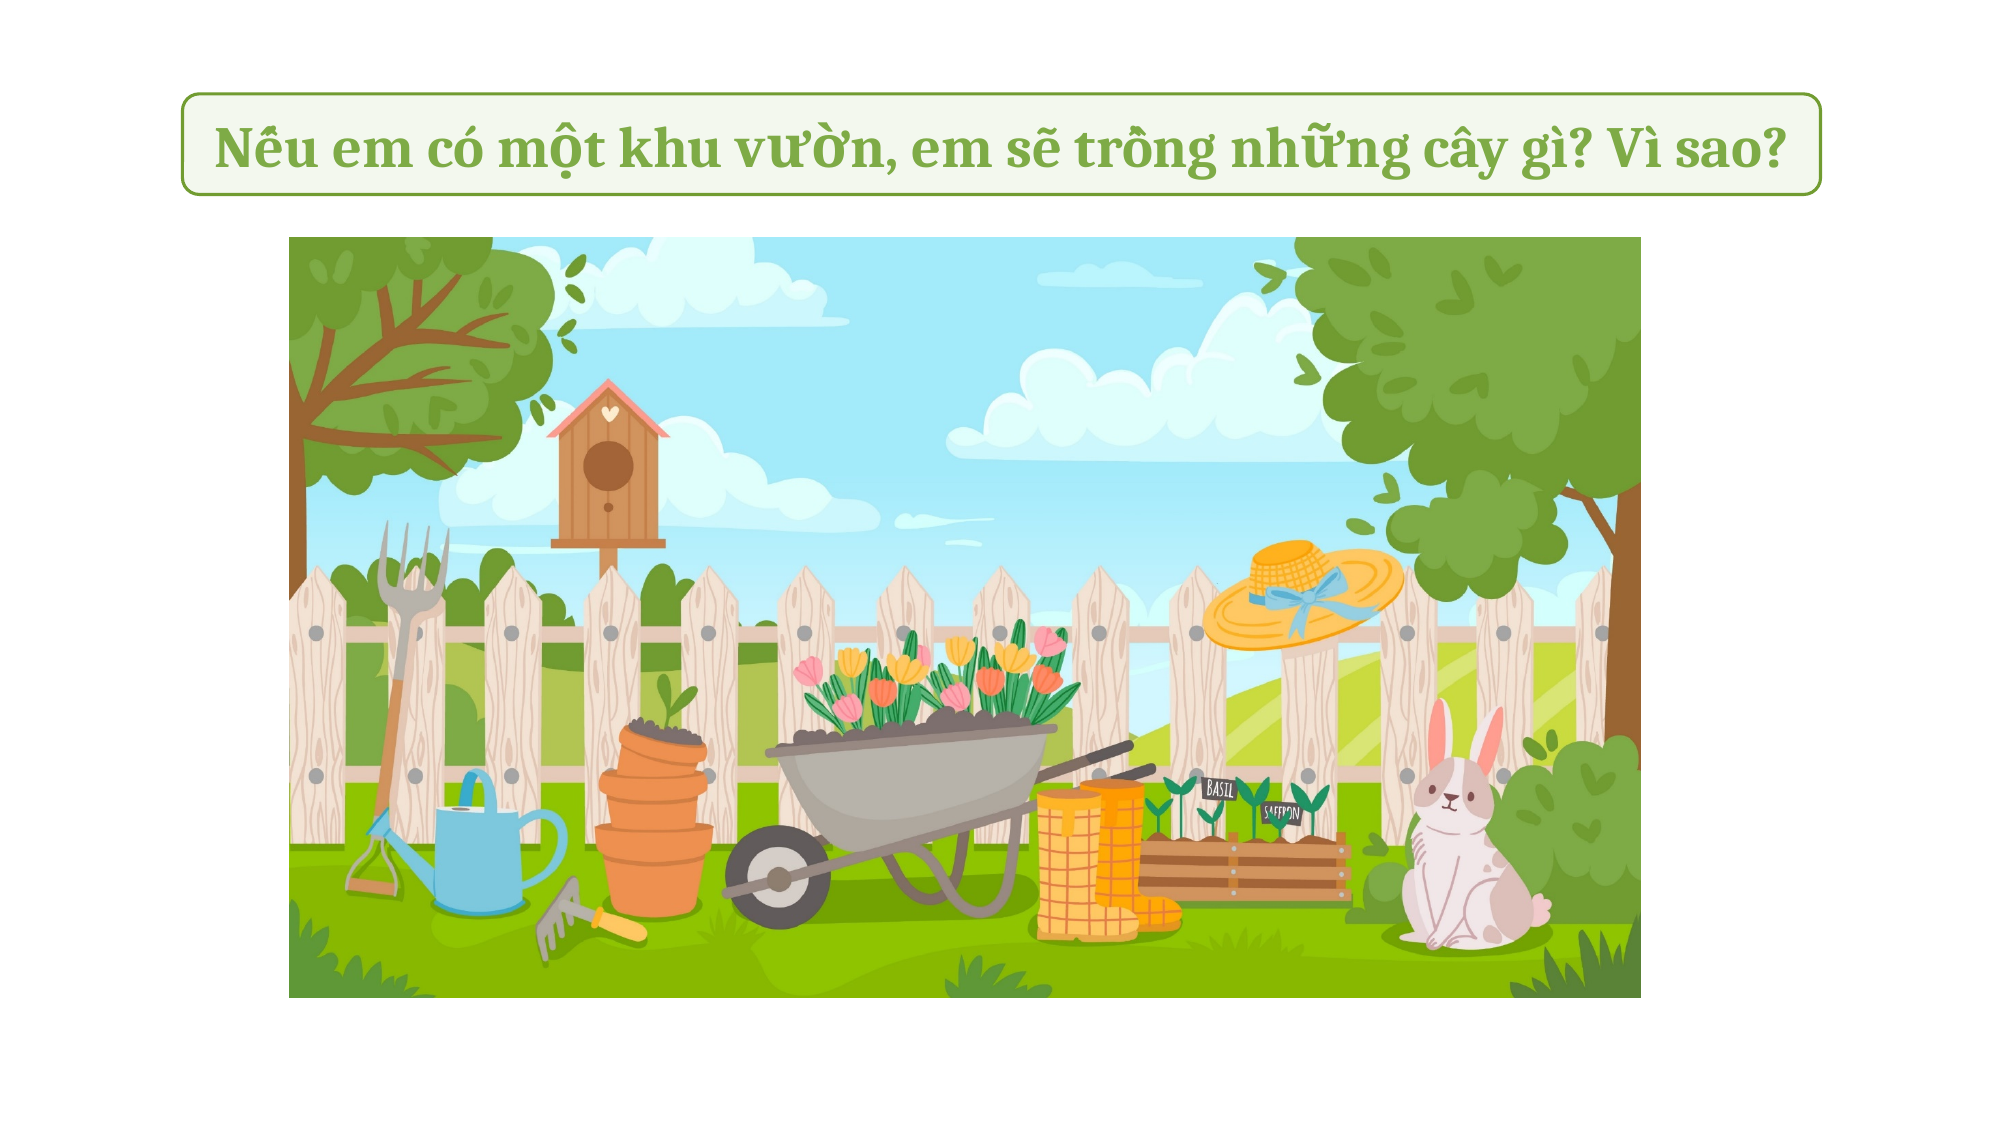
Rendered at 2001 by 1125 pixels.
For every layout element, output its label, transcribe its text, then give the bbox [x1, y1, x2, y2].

picture [289, 237, 1641, 998]
text_box Nếu em có một khu vườn, em sẽ trồng những cây gì? Vì sao? [181, 92, 1822, 196]
